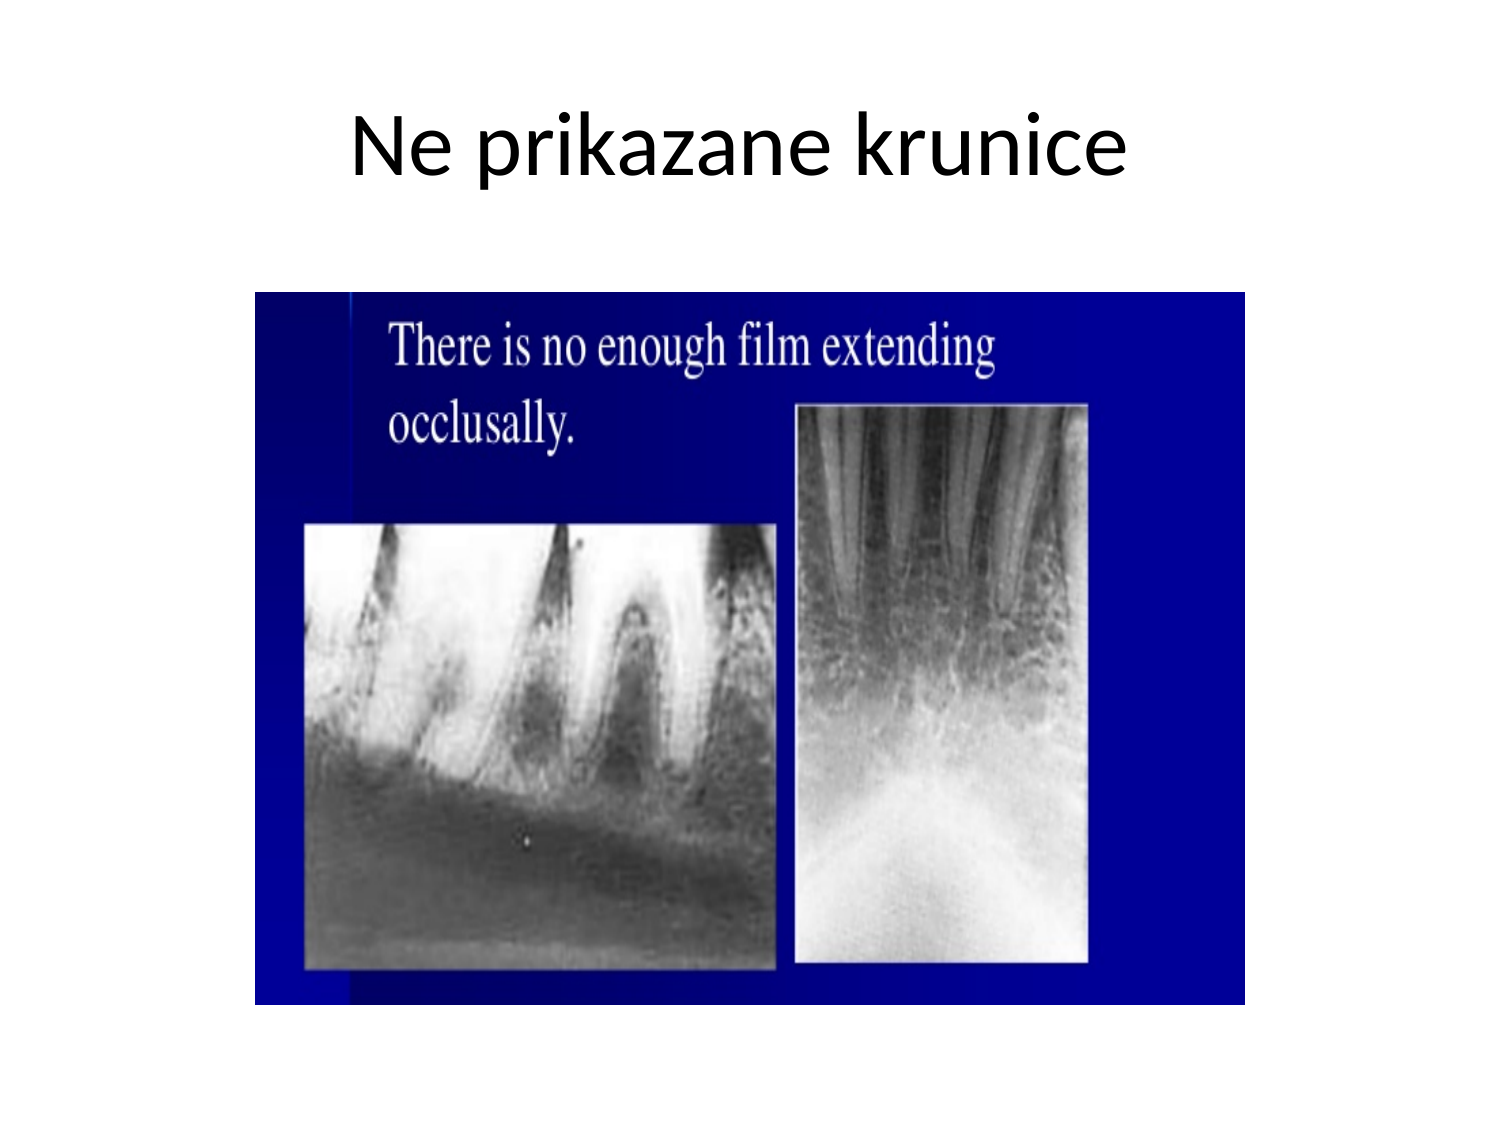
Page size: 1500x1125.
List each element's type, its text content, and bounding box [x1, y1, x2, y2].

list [254, 292, 1246, 1006]
title Ne prikazane krunice [75, 45, 1425, 233]
